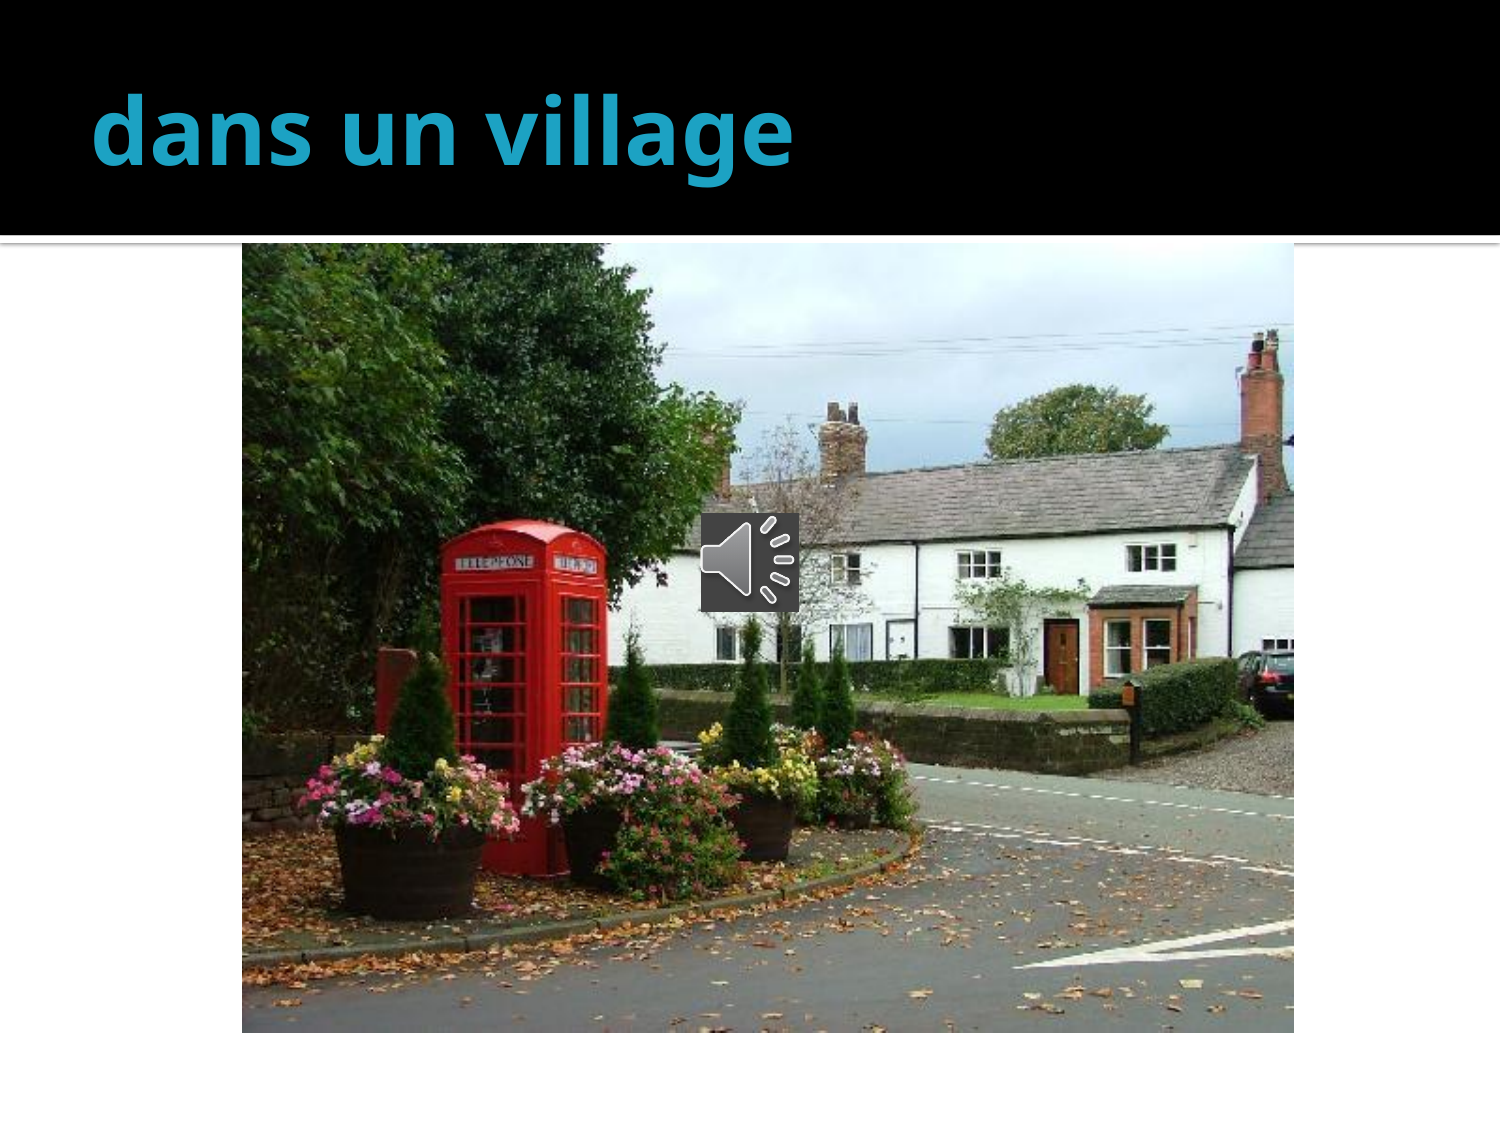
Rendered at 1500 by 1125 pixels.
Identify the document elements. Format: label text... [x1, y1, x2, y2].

picture [242, 243, 1294, 1033]
title dans un village [75, 25, 1425, 231]
